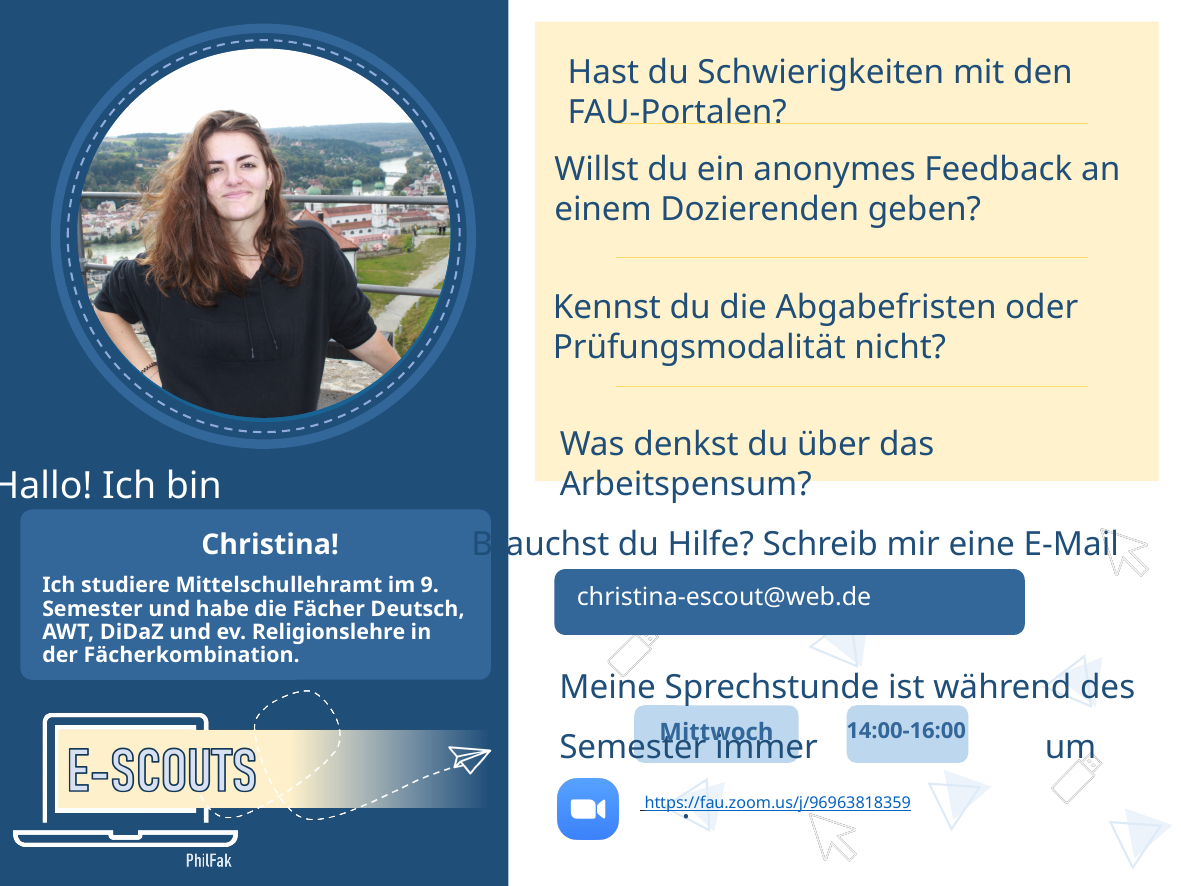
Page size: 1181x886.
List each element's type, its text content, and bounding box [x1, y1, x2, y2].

list https://fau.zoom.us/j/96963818359 [625, 767, 1156, 821]
picture [1043, 742, 1112, 767]
picture [792, 821, 874, 879]
list christina-escout@web.de [561, 575, 1018, 629]
picture [1050, 742, 1059, 756]
picture [1083, 511, 1166, 594]
picture [599, 635, 669, 685]
list Mittwoch [641, 712, 792, 757]
list Christina! Ich studiere Mittelschullehramt im 9. Semester und habe die Fächer Deutsch, AWT, DiDaZ und ev. Religionslehre in der Fächerkombination. [27, 522, 483, 683]
picture [77, 48, 451, 418]
picture [8, 661, 498, 886]
picture [557, 778, 619, 840]
list 14:00-16:00 [831, 712, 992, 757]
